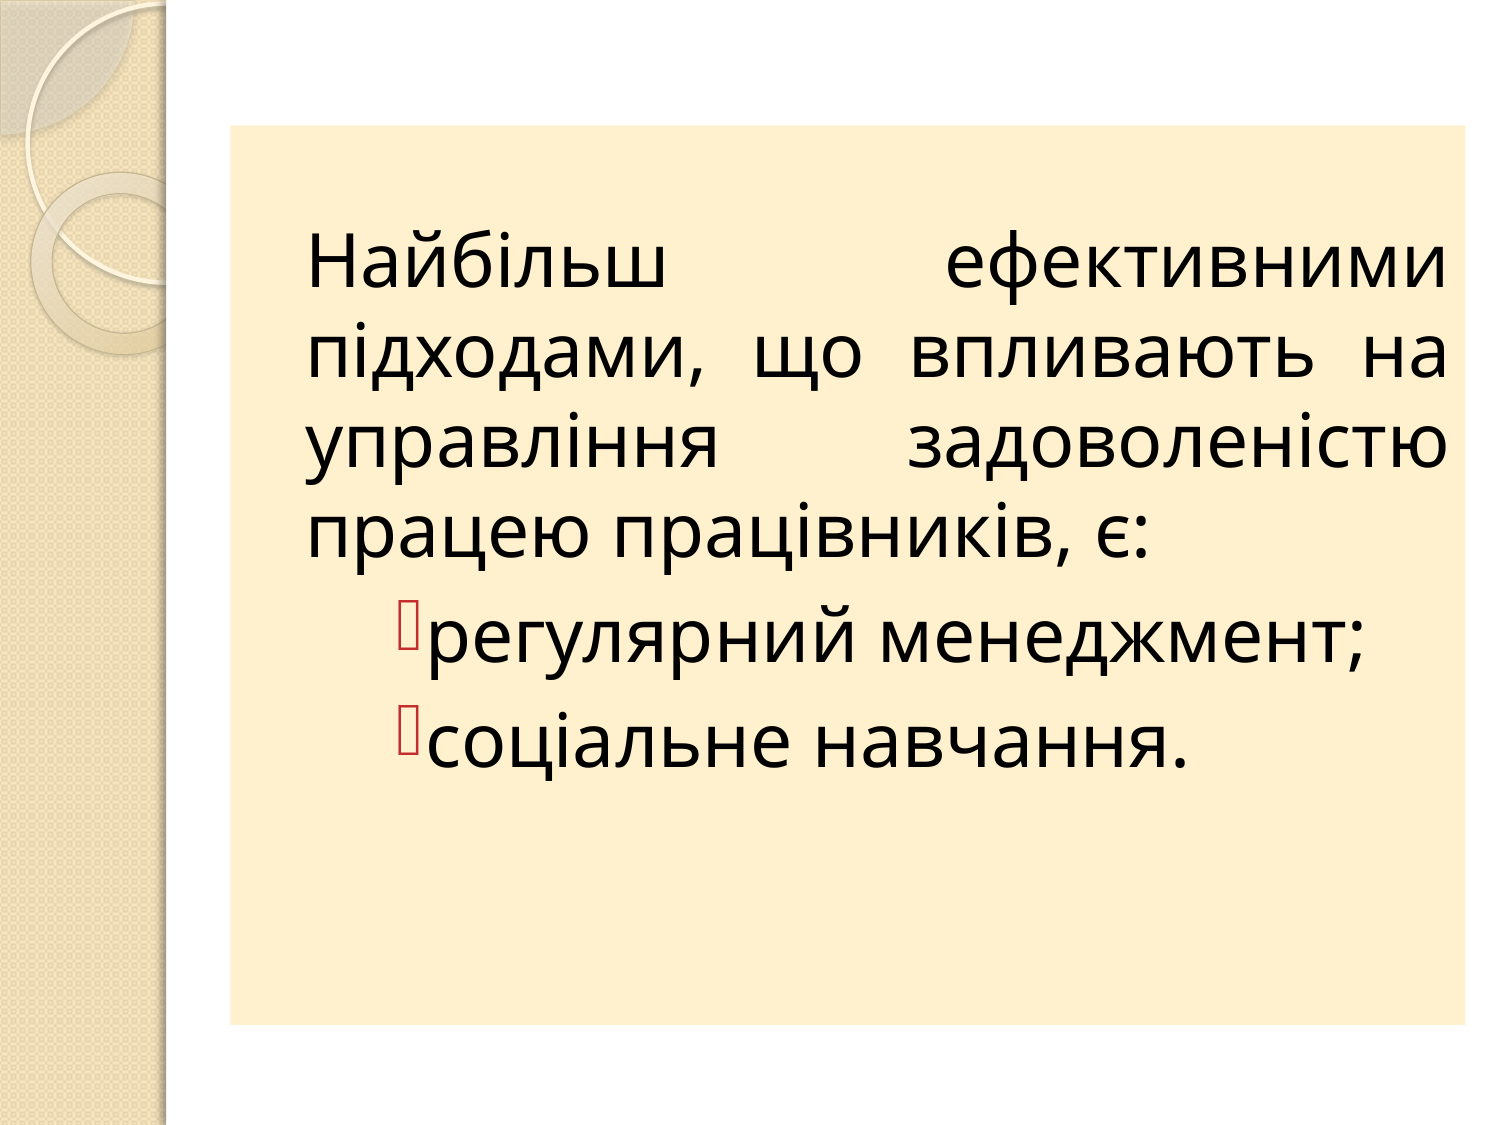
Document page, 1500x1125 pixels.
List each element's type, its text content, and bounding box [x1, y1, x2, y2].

list Найбільш ефективними підходами, що впливають на управління задоволеністю працею працівників, є: регулярний менеджмент; соціальне навчання. [230, 125, 1466, 1025]
